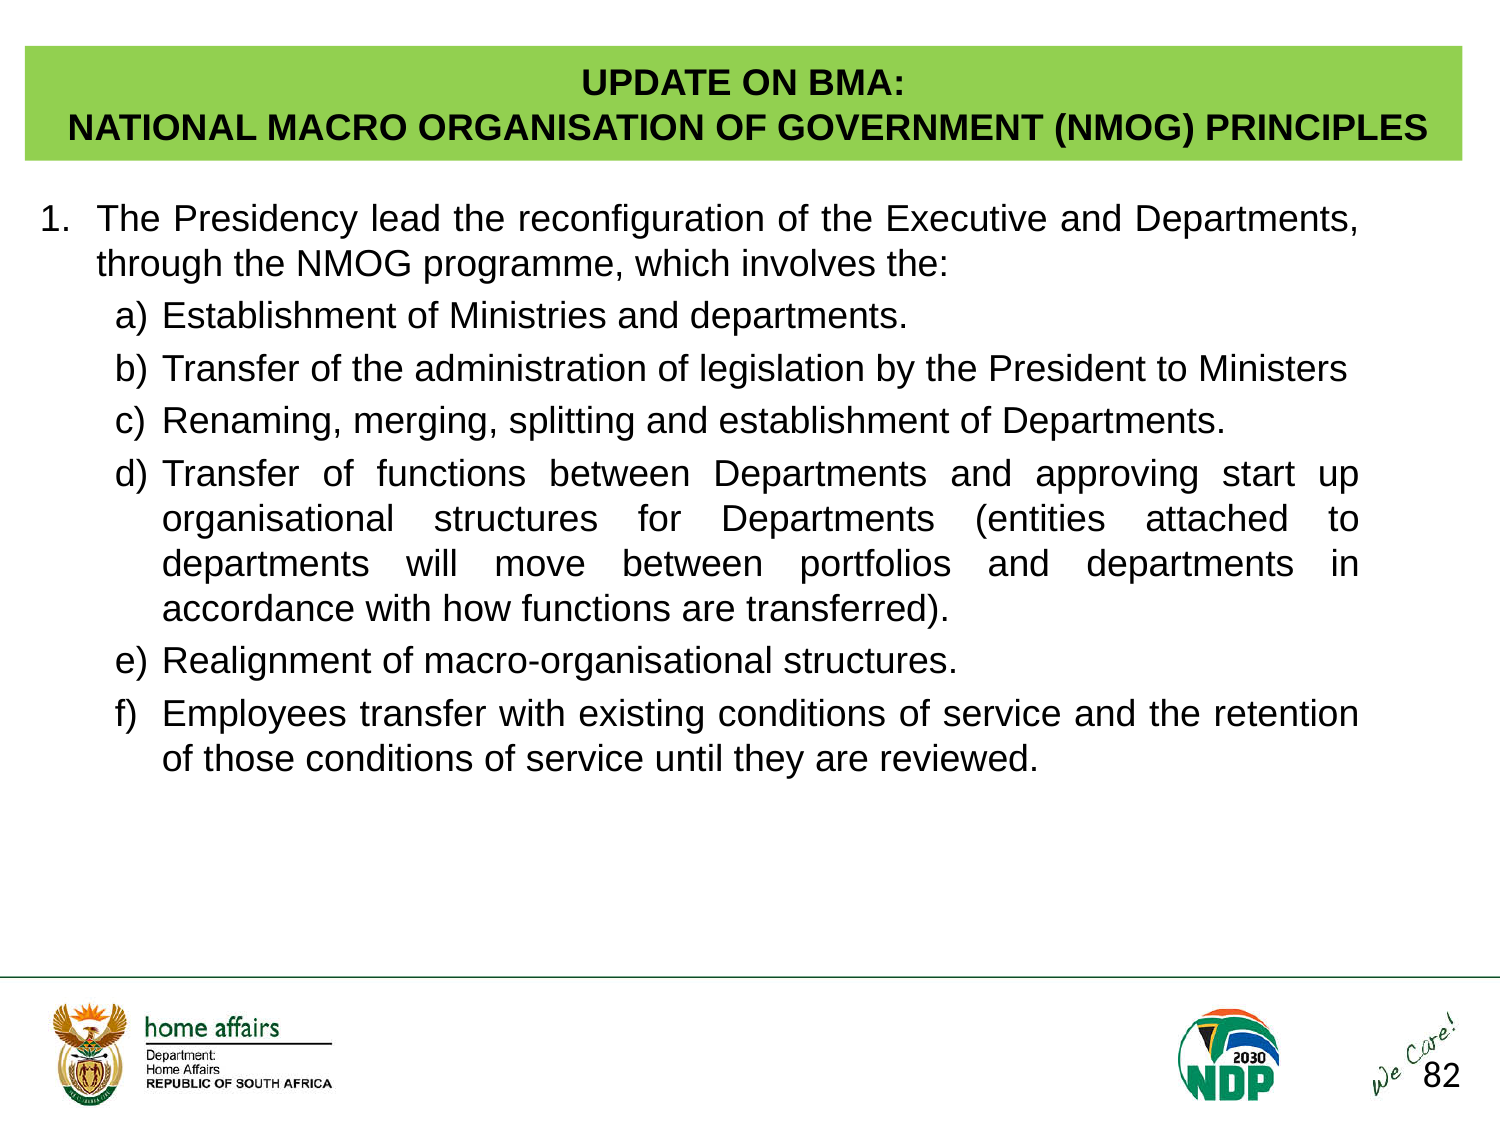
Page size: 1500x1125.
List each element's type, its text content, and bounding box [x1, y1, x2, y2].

slide_number 82 [1116, 1042, 1476, 1103]
title UPDATE ON BMA: NATIONAL MACRO ORGANISATION OF GOVERNMENT (NMOG) PRINCIPLES [24, 45, 1463, 161]
list The Presidency lead the reconfiguration of the Executive and Departments, through the NMOG programme, which involves the: Establishment of Ministries and departments. Transfer of the administration of legislation by the President to Ministers Renaming, merging, splitting and establishment of Departments. Transfer of functions between Departments and approving start up organisational structures for Departments (entities attached to departments will move between portfolios and departments in accordance with how functions are transferred). Realignment of macro-organisational structures. Employees transfer with existing conditions of service and the retention of those conditions of service until they are reviewed. [24, 186, 1375, 929]
picture [0, 0, 1500, 1125]
